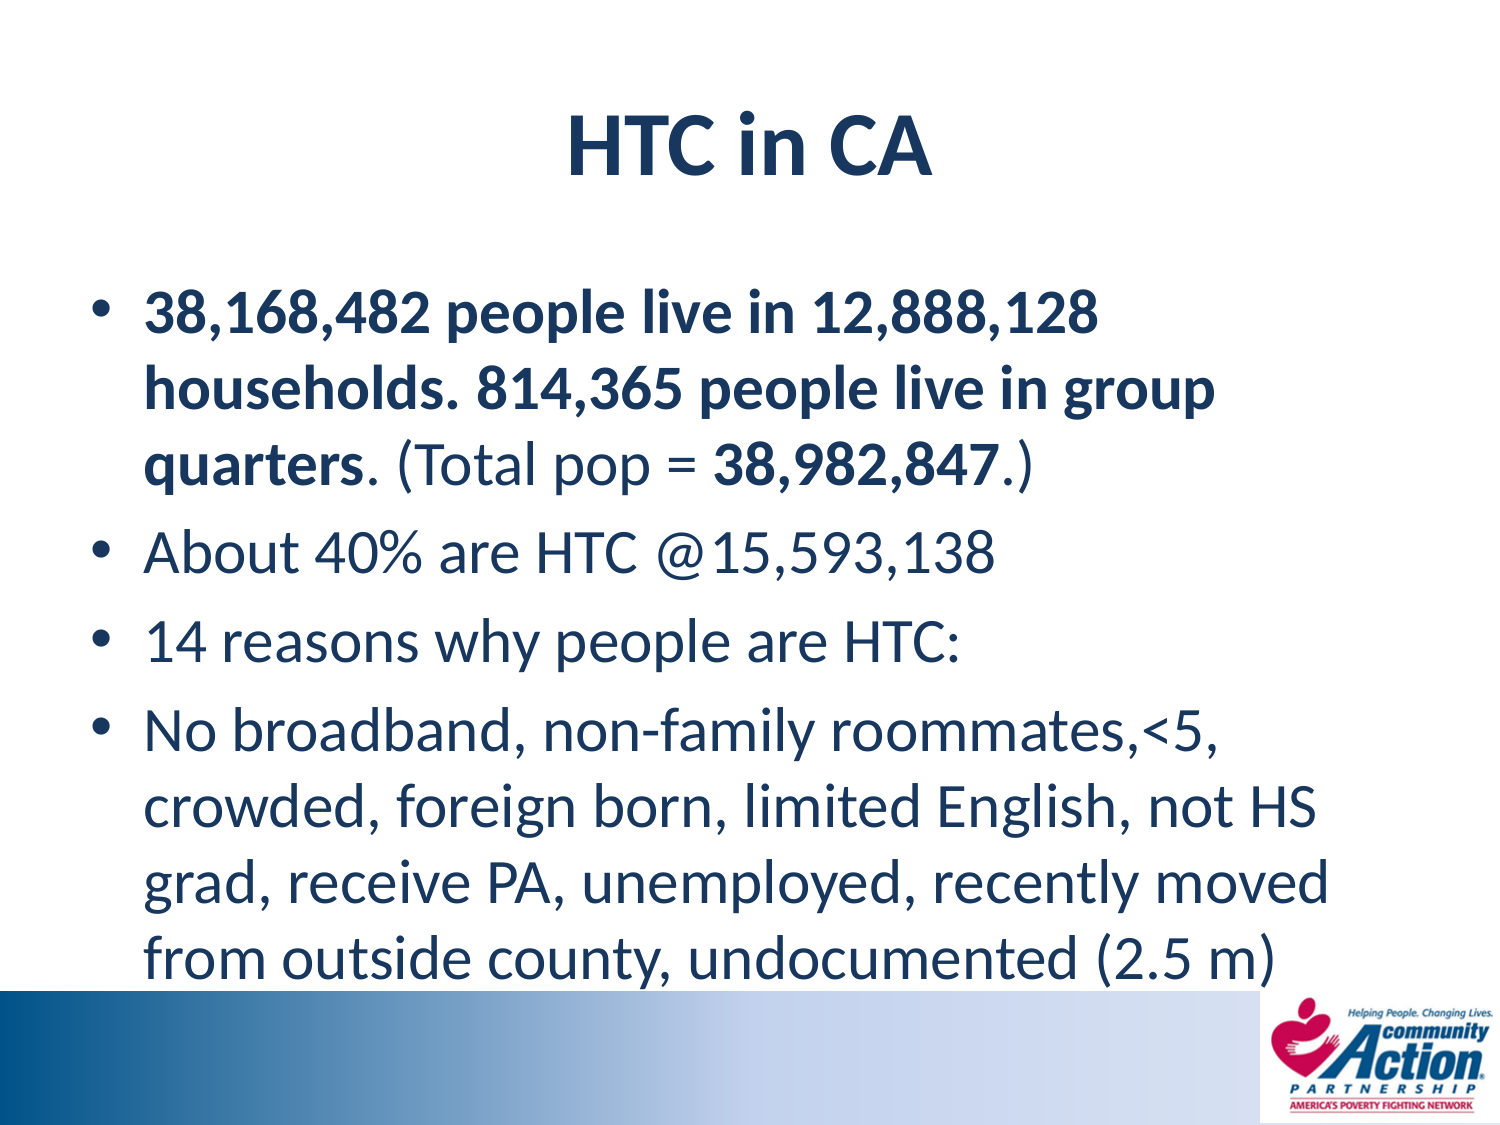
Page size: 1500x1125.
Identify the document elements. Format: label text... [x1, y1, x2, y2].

list 38,168,482 people live in 12,888,128 households. 814,365 people live in group quarters. (Total pop = 38,982,847.) About 40% are HTC @15,593,138 14 reasons why people are HTC: No broadband, non-family roommates,<5, crowded, foreign born, limited English, not HS grad, receive PA, unemployed, recently moved from outside county, undocumented (2.5 m) [75, 262, 1425, 1005]
title HTC in CA [75, 45, 1425, 233]
picture [0, 988, 1500, 1125]
